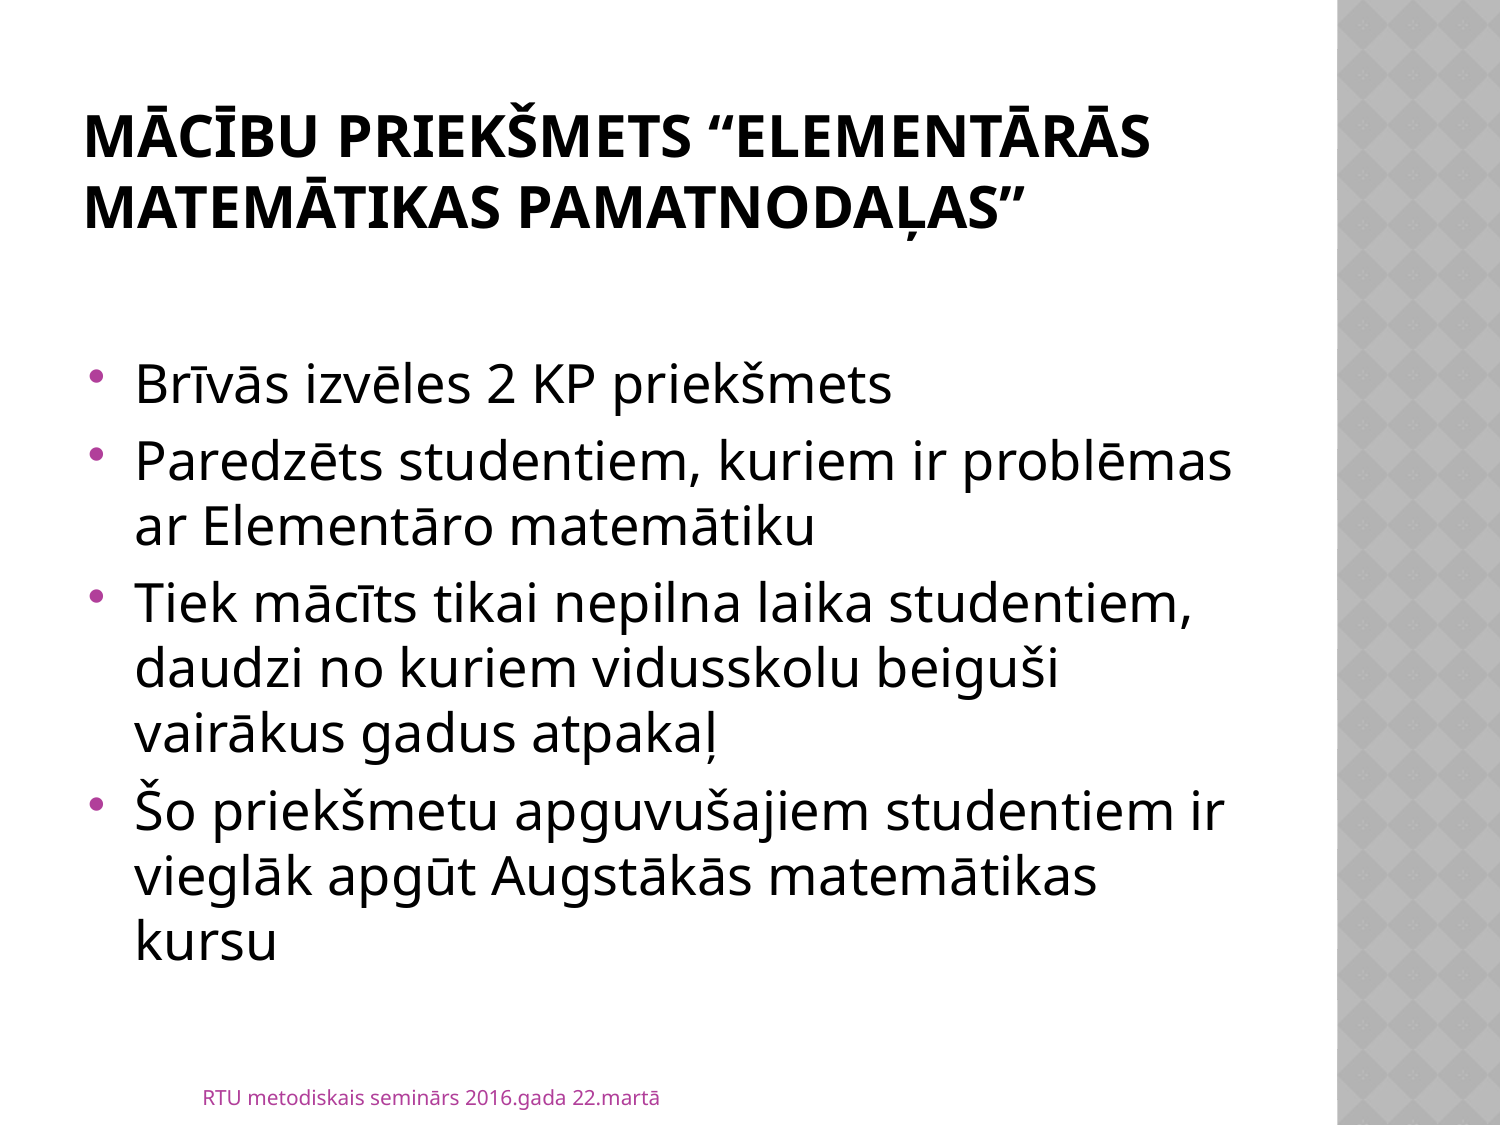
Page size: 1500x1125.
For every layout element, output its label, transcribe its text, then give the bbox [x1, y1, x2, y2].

title Mācību priekšmets “Elementārās matemātikas pamatnodaļas” [75, 52, 1263, 240]
list Brīvās izvēles 2 KP priekšmets Paredzēts studentiem, kuriem ir problēmas ar Elementāro matemātiku Tiek mācīts tikai nepilna laika studentiem, daudzi no kuriem vidusskolu beiguši vairākus gadus atpakaļ Šo priekšmetu apguvušajiem studentiem ir vieglāk apgūt Augstākās matemātikas kursu [75, 264, 1263, 1059]
footer RTU metodiskais seminārs 2016.gada 22.martā [75, 1075, 675, 1114]
